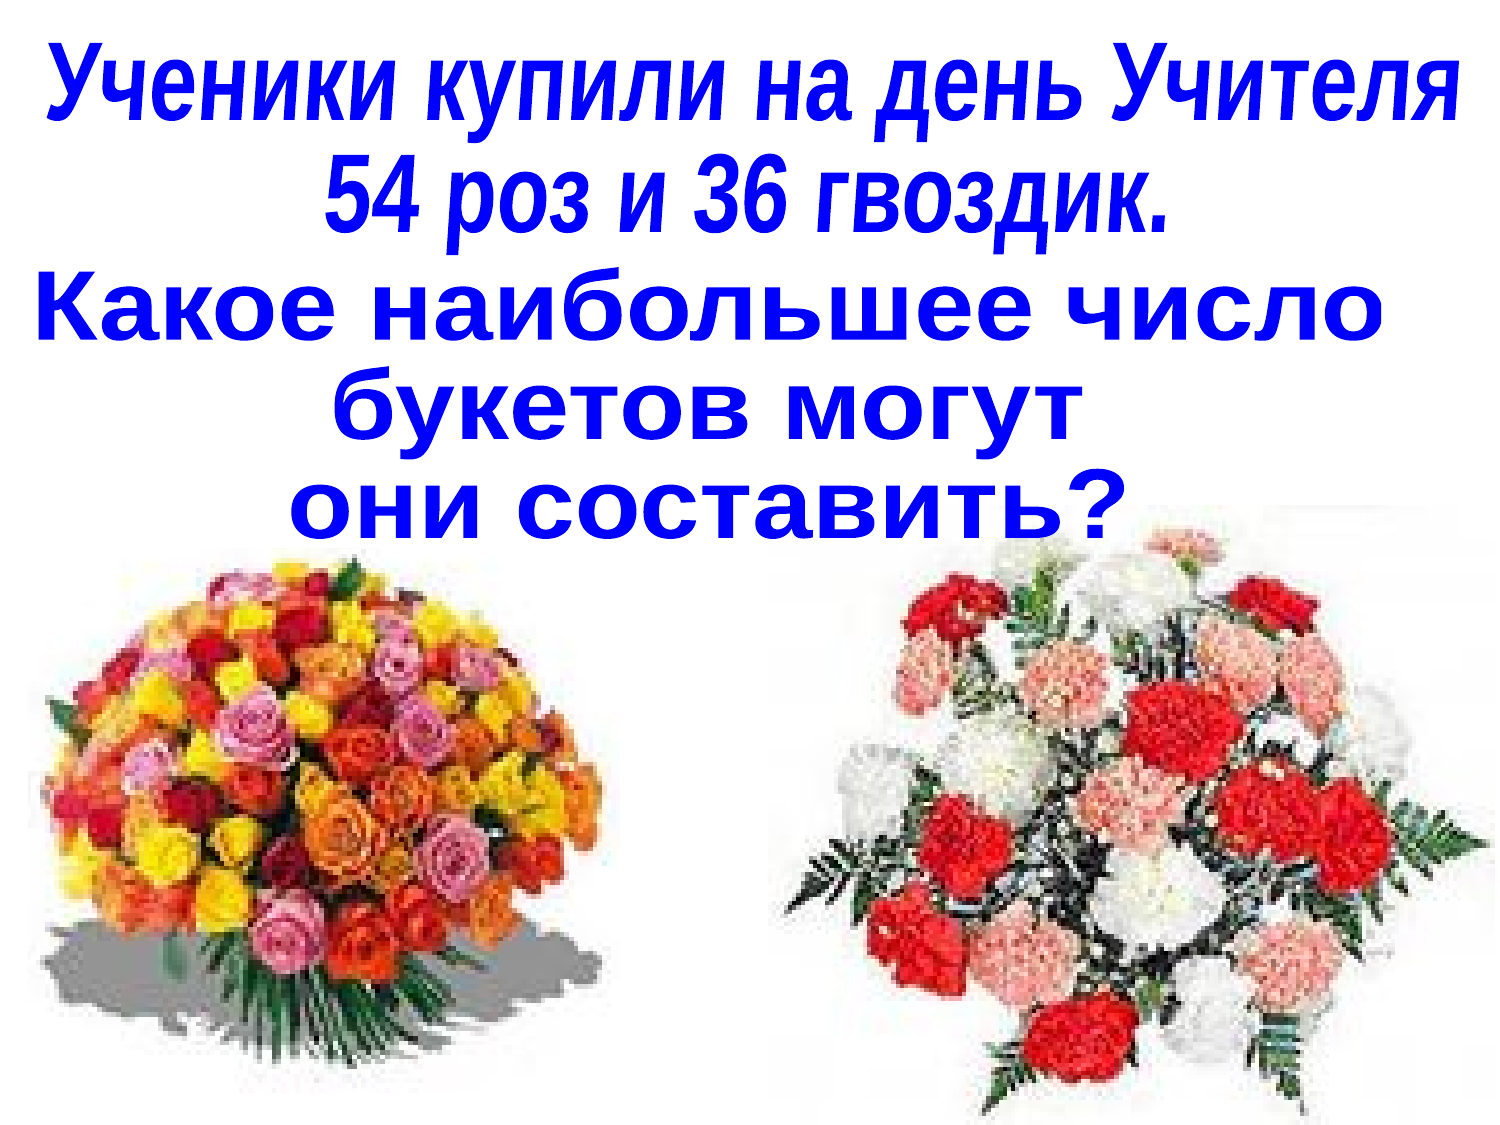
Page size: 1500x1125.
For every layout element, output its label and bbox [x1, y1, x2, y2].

picture [27, 548, 621, 1094]
picture [767, 505, 1495, 1125]
